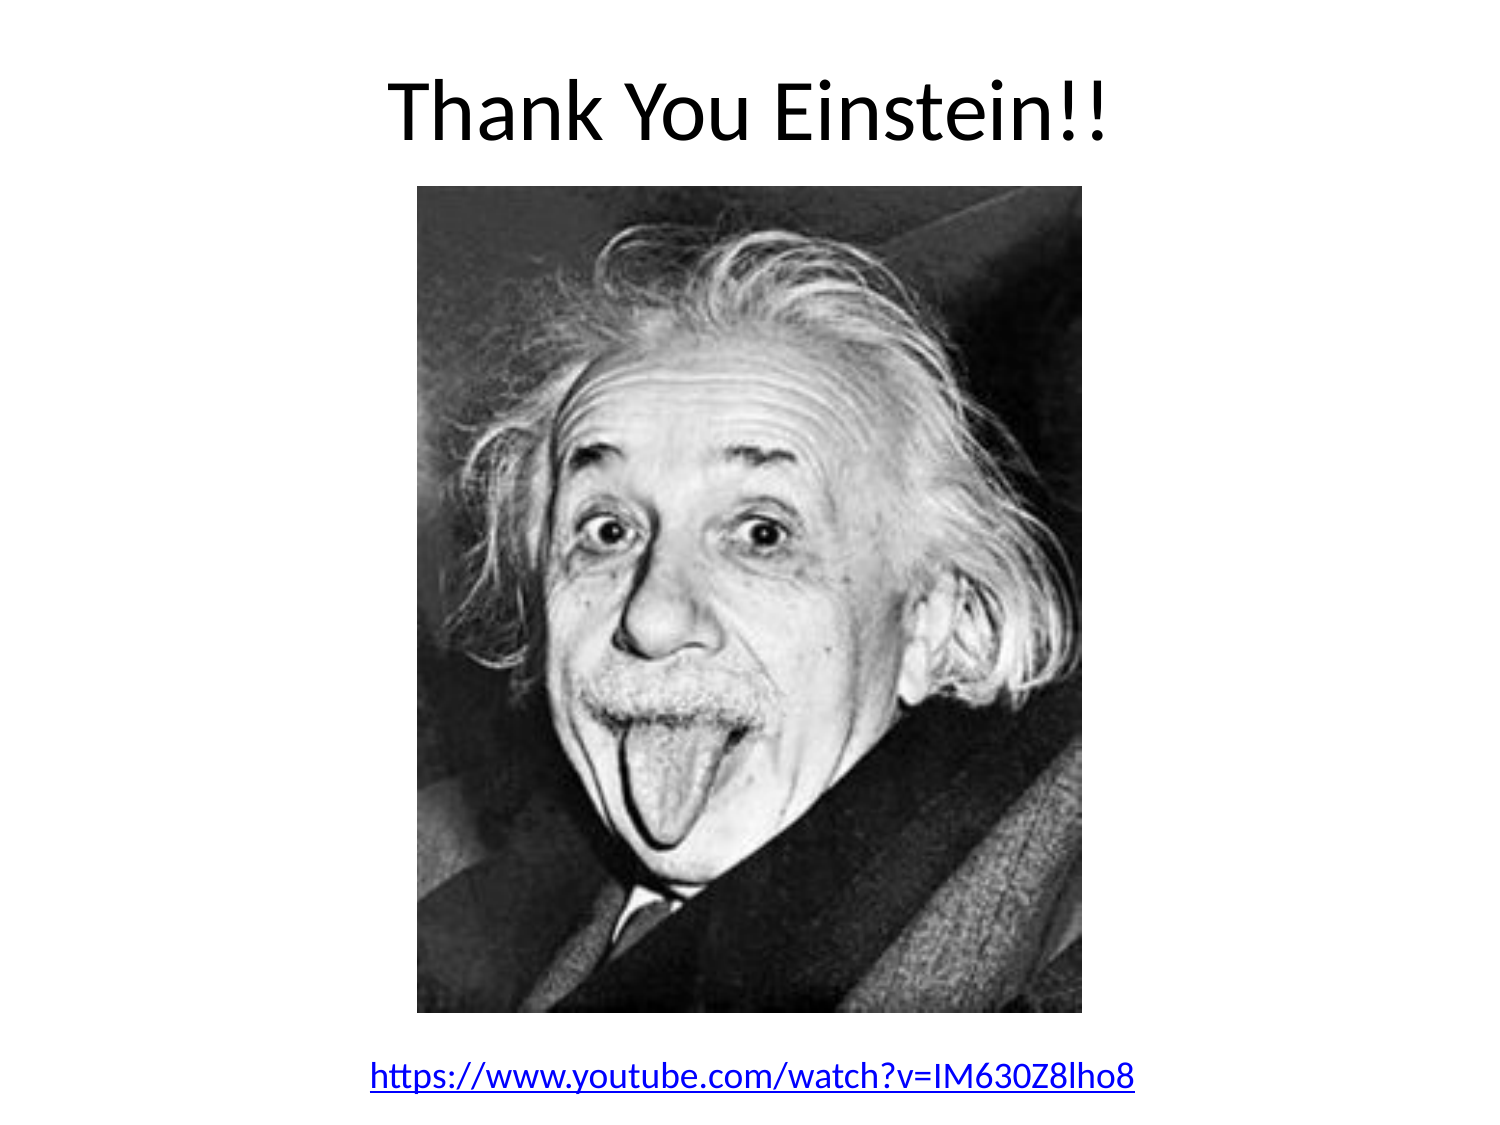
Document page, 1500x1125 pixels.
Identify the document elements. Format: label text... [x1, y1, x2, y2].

text_box https://www.youtube.com/watch?v=IM630Z8lho8 [339, 1043, 1166, 1104]
picture [417, 186, 1082, 1014]
title Thank You Einstein!! [75, 45, 1425, 167]
